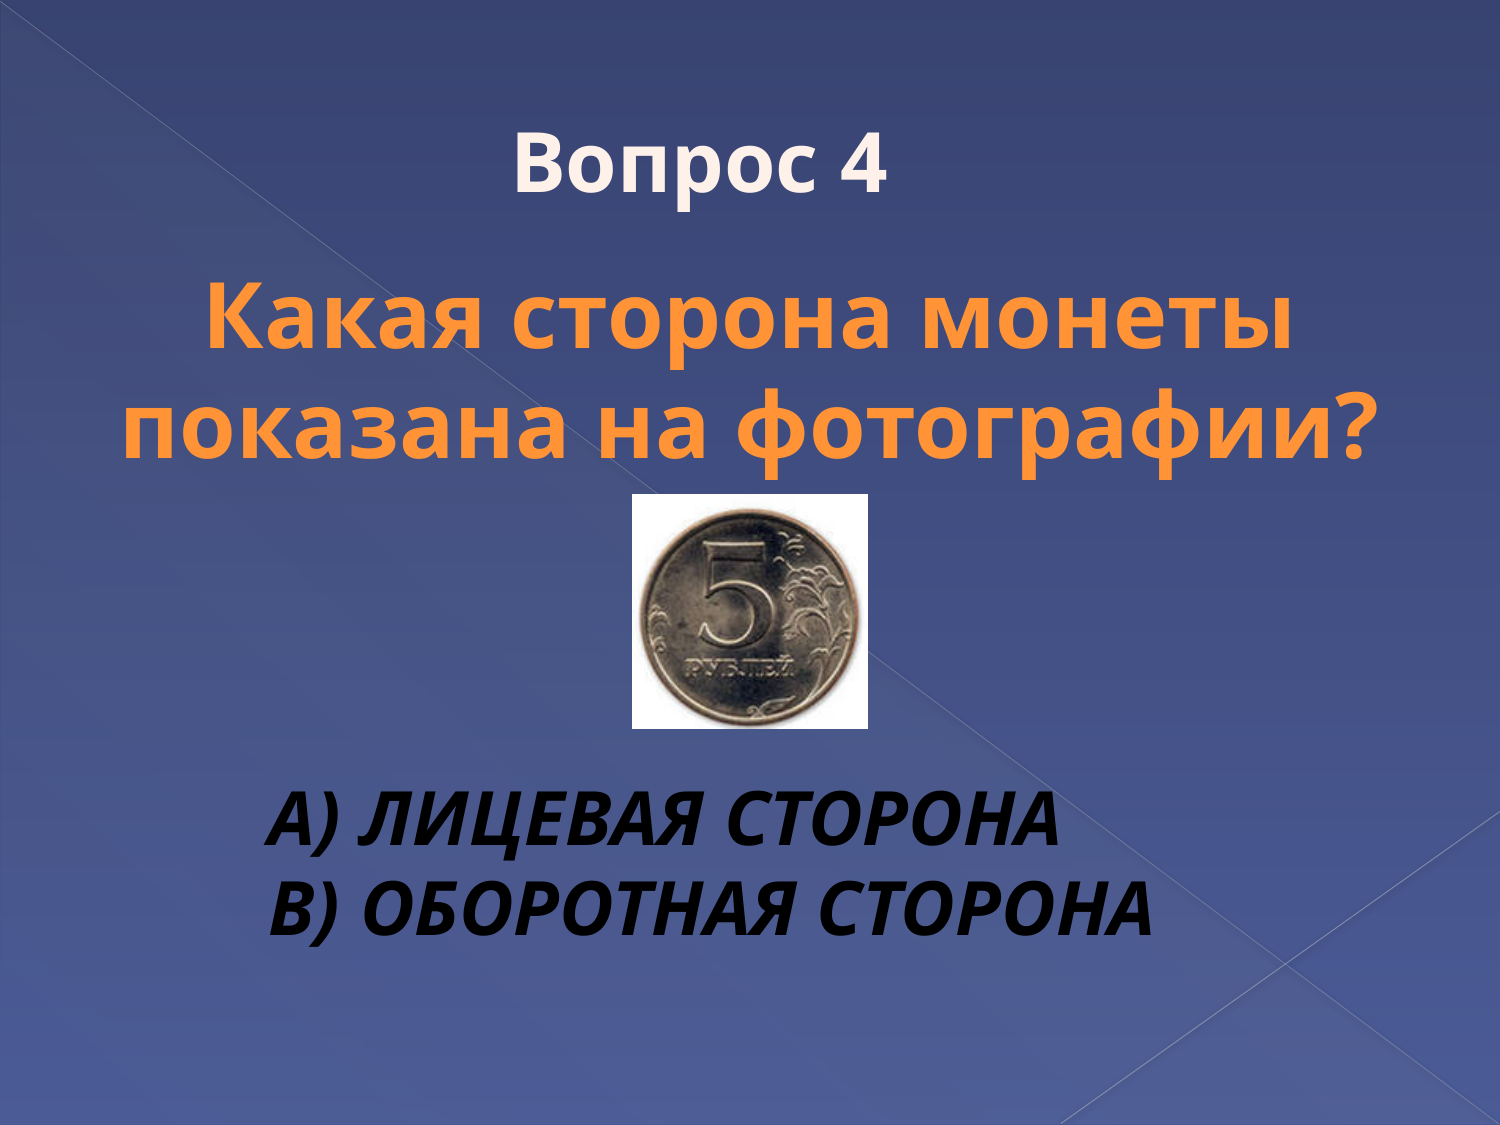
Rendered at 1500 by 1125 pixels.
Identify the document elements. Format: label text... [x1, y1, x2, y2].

picture [632, 494, 868, 730]
text_box Вопрос 4 [495, 101, 903, 217]
text_box A) ЛИЦЕВАЯ СТОРОНА B) ОБОРОТНАЯ СТОРОНА [253, 763, 1247, 958]
text_box Какая сторона монеты показана на фотографии? [104, 249, 1396, 485]
